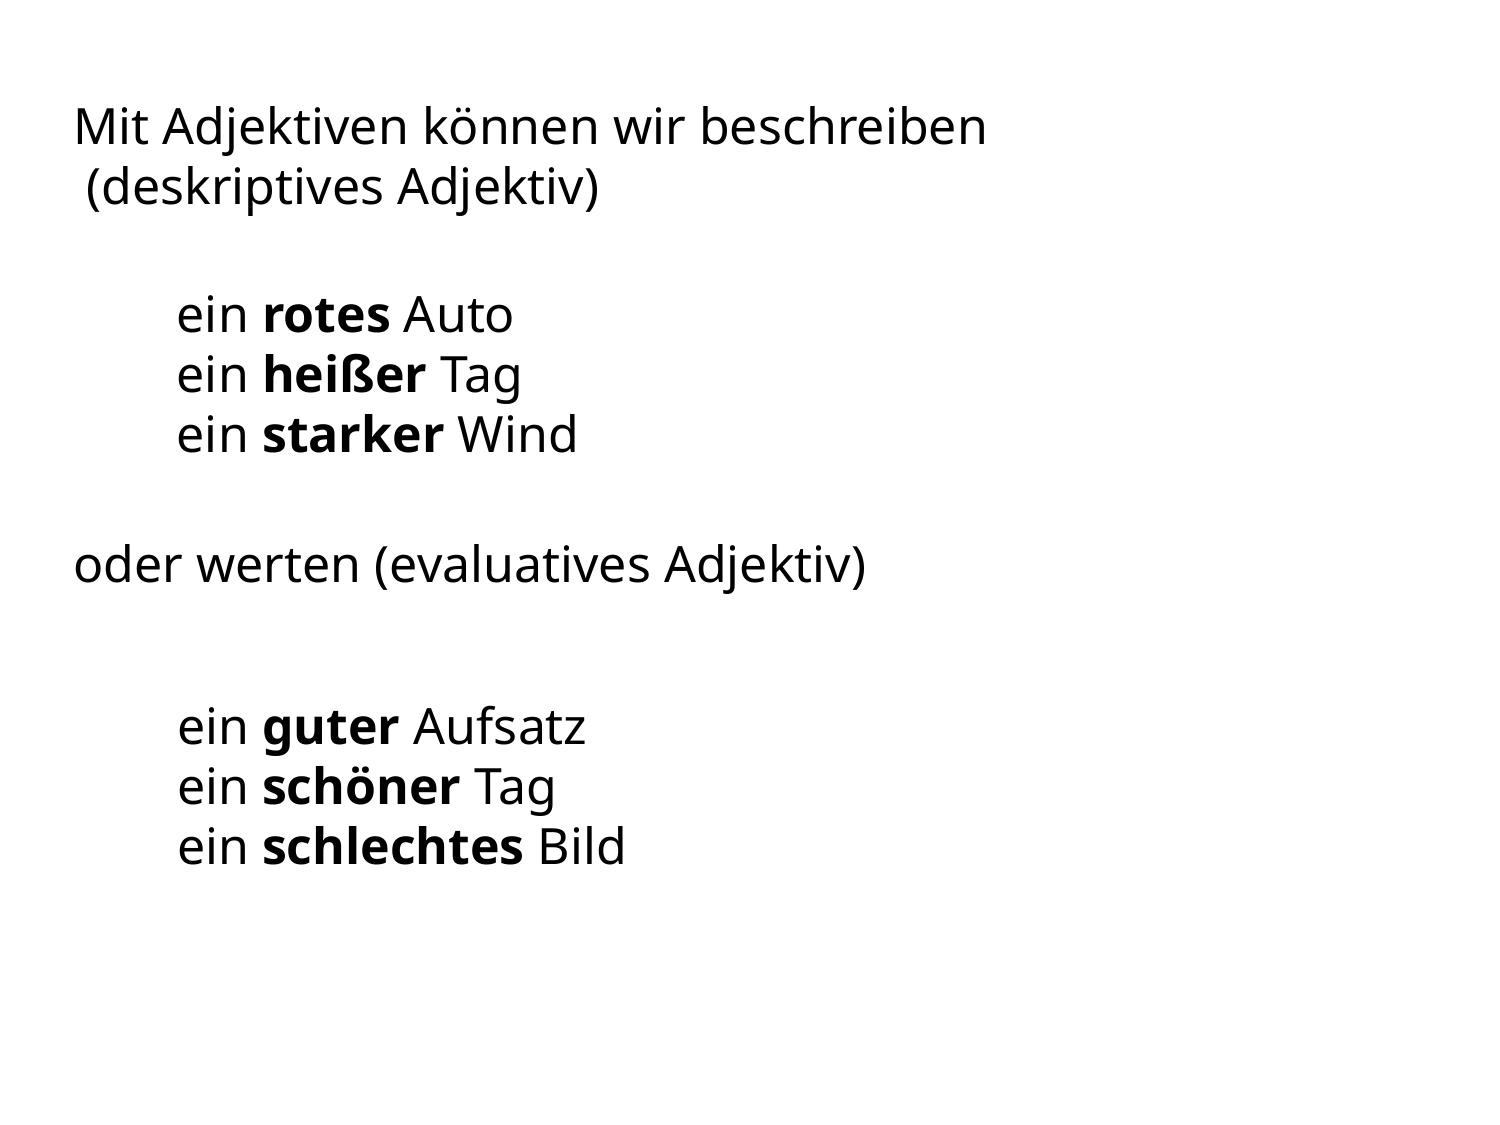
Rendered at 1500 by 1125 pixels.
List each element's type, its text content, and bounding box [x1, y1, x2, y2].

text_box ein guter Aufsatz ein schöner Tag ein schlechtes Bild [162, 687, 713, 883]
text_box ein rotes Auto ein heißer Tag ein starker Wind [162, 274, 675, 470]
text_box Mit Adjektiven können wir beschreiben (deskriptives Adjektiv) [58, 87, 1500, 223]
text_box oder werten (evaluatives Adjektiv) [58, 524, 922, 600]
